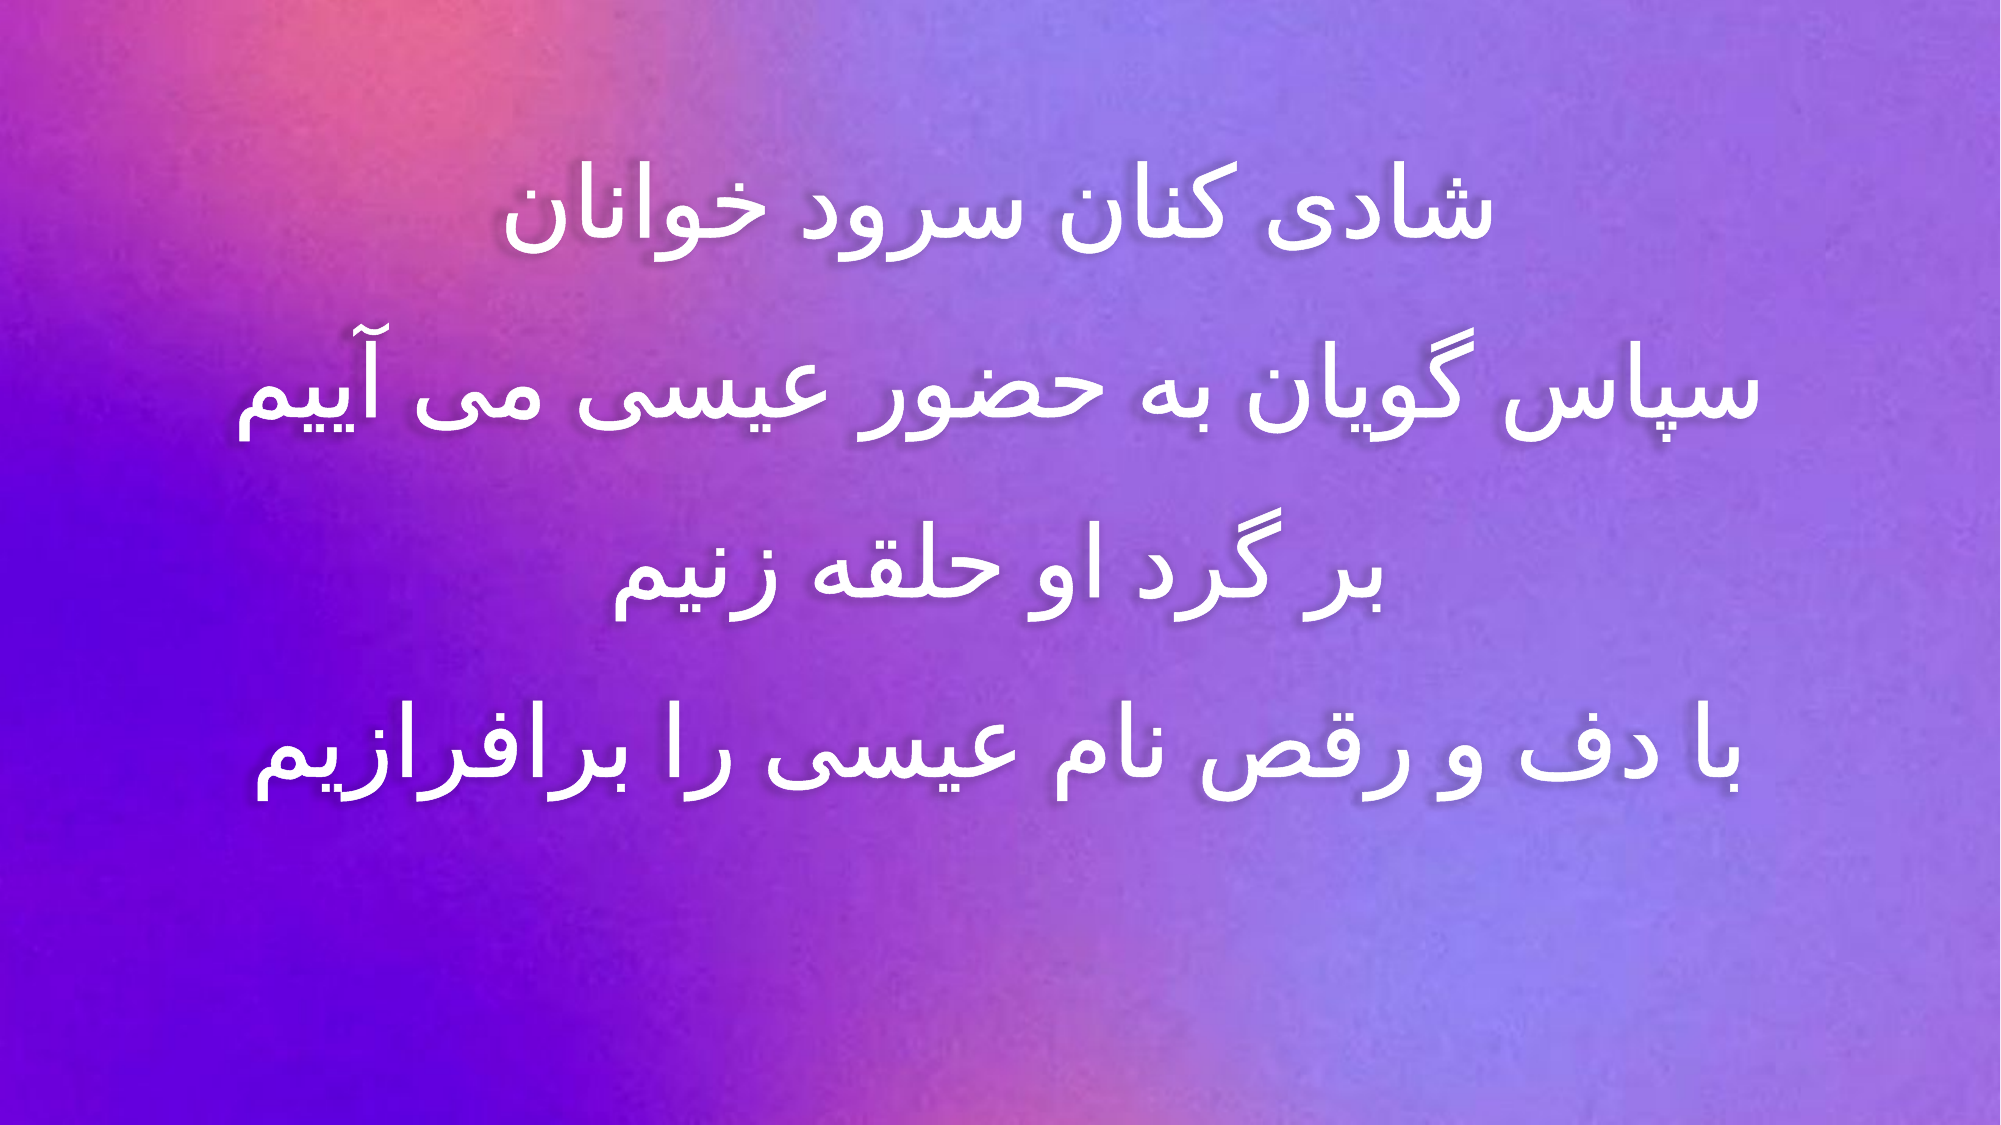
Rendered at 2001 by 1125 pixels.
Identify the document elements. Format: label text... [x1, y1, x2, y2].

text_box شادی کنان سرود خوانان سپاس گویان به حضور عیسی می آییم بر گرد او حلقه زنیم با دف و رقص نام عیسی را برافرازیم [0, 0, 2000, 1125]
